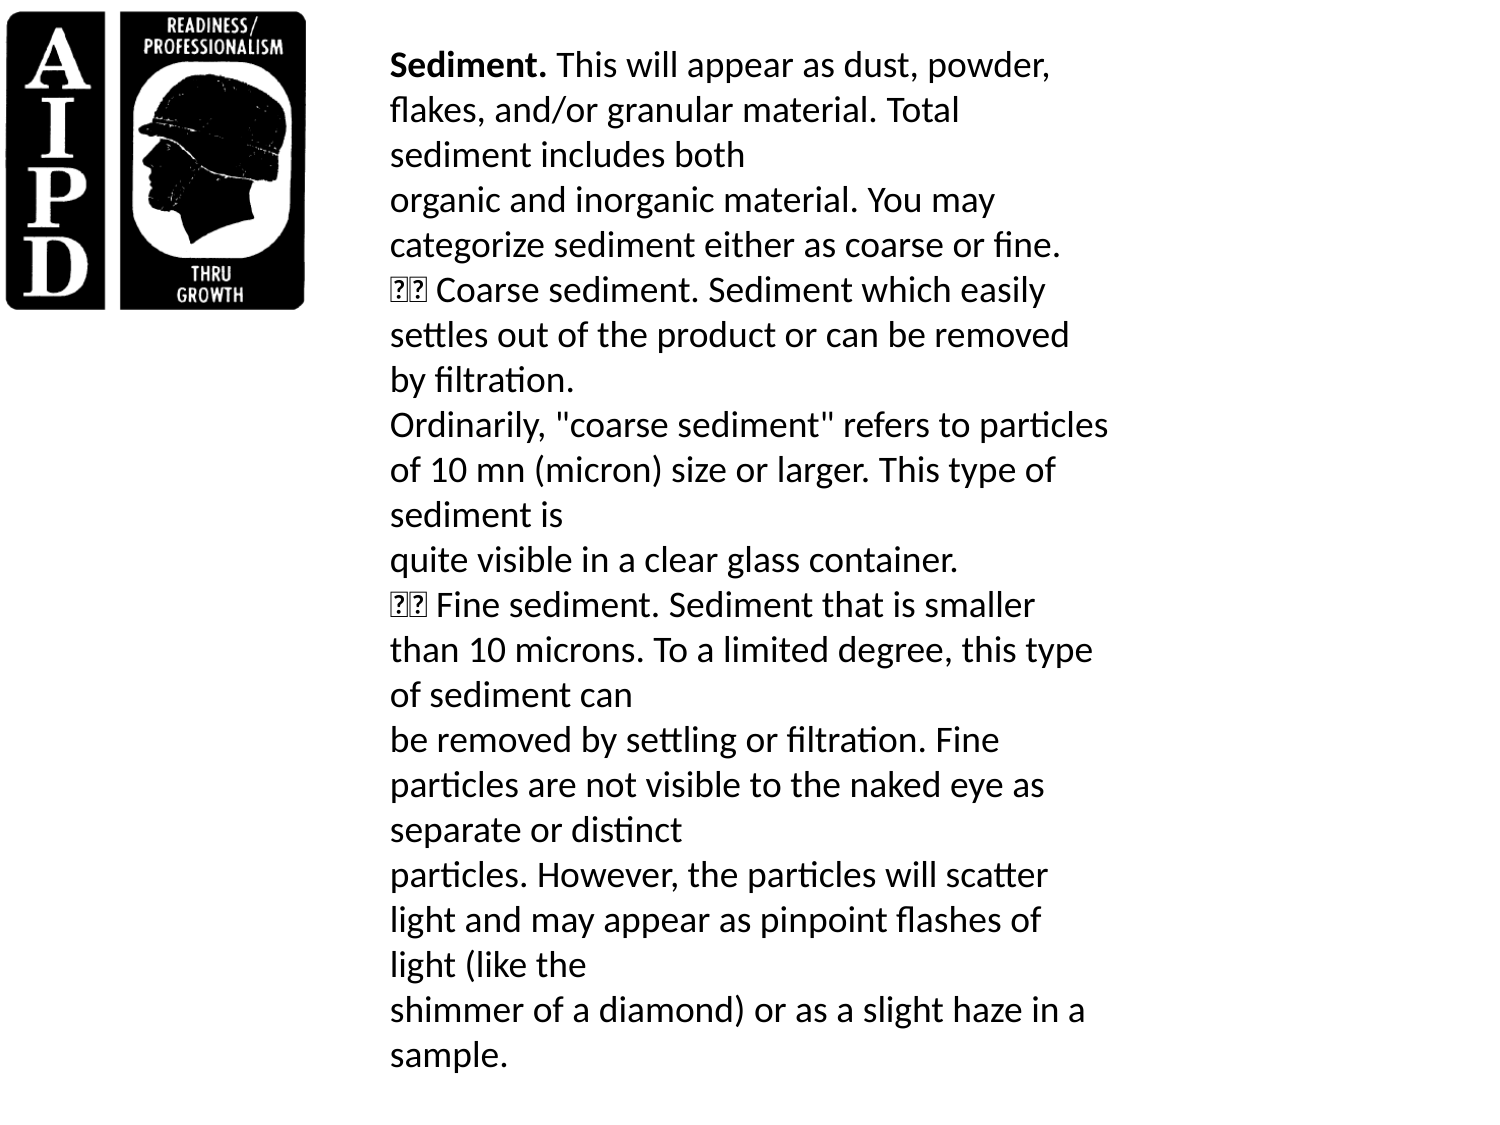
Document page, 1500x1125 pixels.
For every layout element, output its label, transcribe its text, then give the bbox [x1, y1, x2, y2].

picture [0, 5, 315, 313]
text_box Sediment. This will appear as dust, powder, flakes, and/or granular material. Total sediment includes both organic and inorganic material. You may categorize sediment either as coarse or fine.  Coarse sediment. Sediment which easily settles out of the product or can be removed by filtration. Ordinarily, "coarse sediment" refers to particles of 10 mn (micron) size or larger. This type of sediment is quite visible in a clear glass container.  Fine sediment. Sediment that is smaller than 10 microns. To a limited degree, this type of sediment can be removed by settling or filtration. Fine particles are not visible to the naked eye as separate or distinct particles. However, the particles will scatter light and may appear as pinpoint flashes of light (like the shimmer of a diamond) or as a slight haze in a sample. [374, 32, 1125, 1083]
